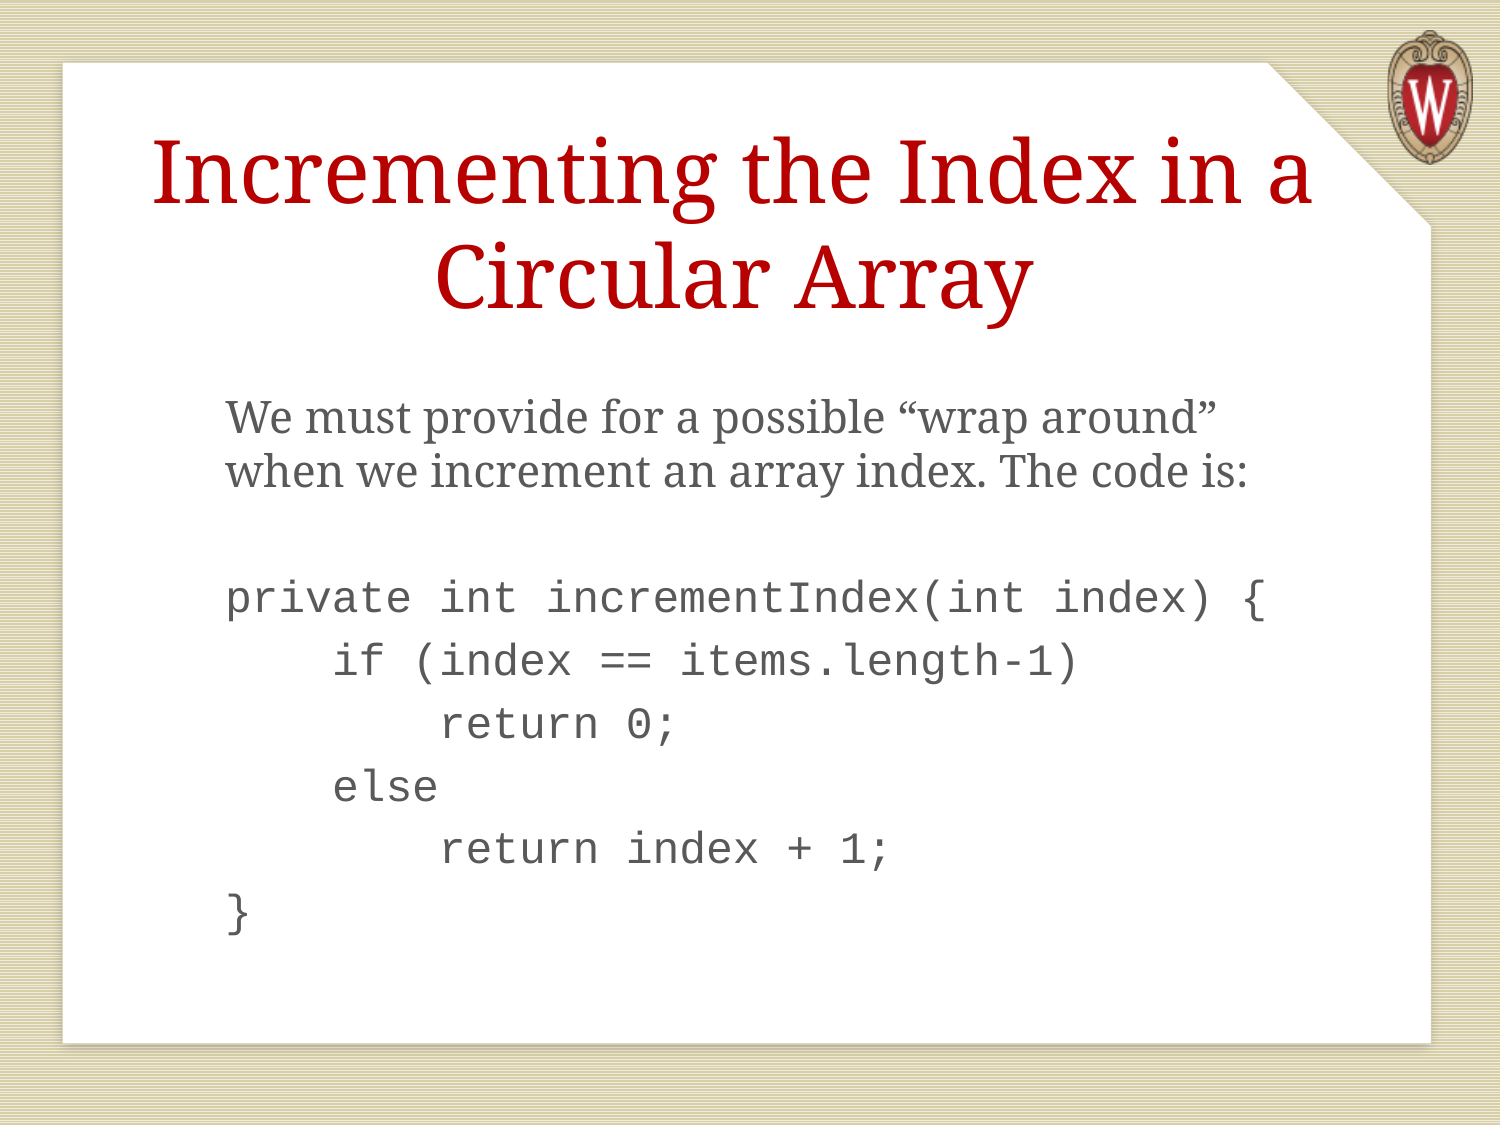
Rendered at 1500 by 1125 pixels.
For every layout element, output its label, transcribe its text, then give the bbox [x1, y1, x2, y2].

subtitle We must provide for a possible “wrap around” when we increment an array index. The code is: private int incrementIndex(int index) { if (index == items.length-1) return 0; else return index + 1; } [225, 388, 1294, 943]
title Incrementing the Index in a Circular Array [96, 115, 1372, 328]
